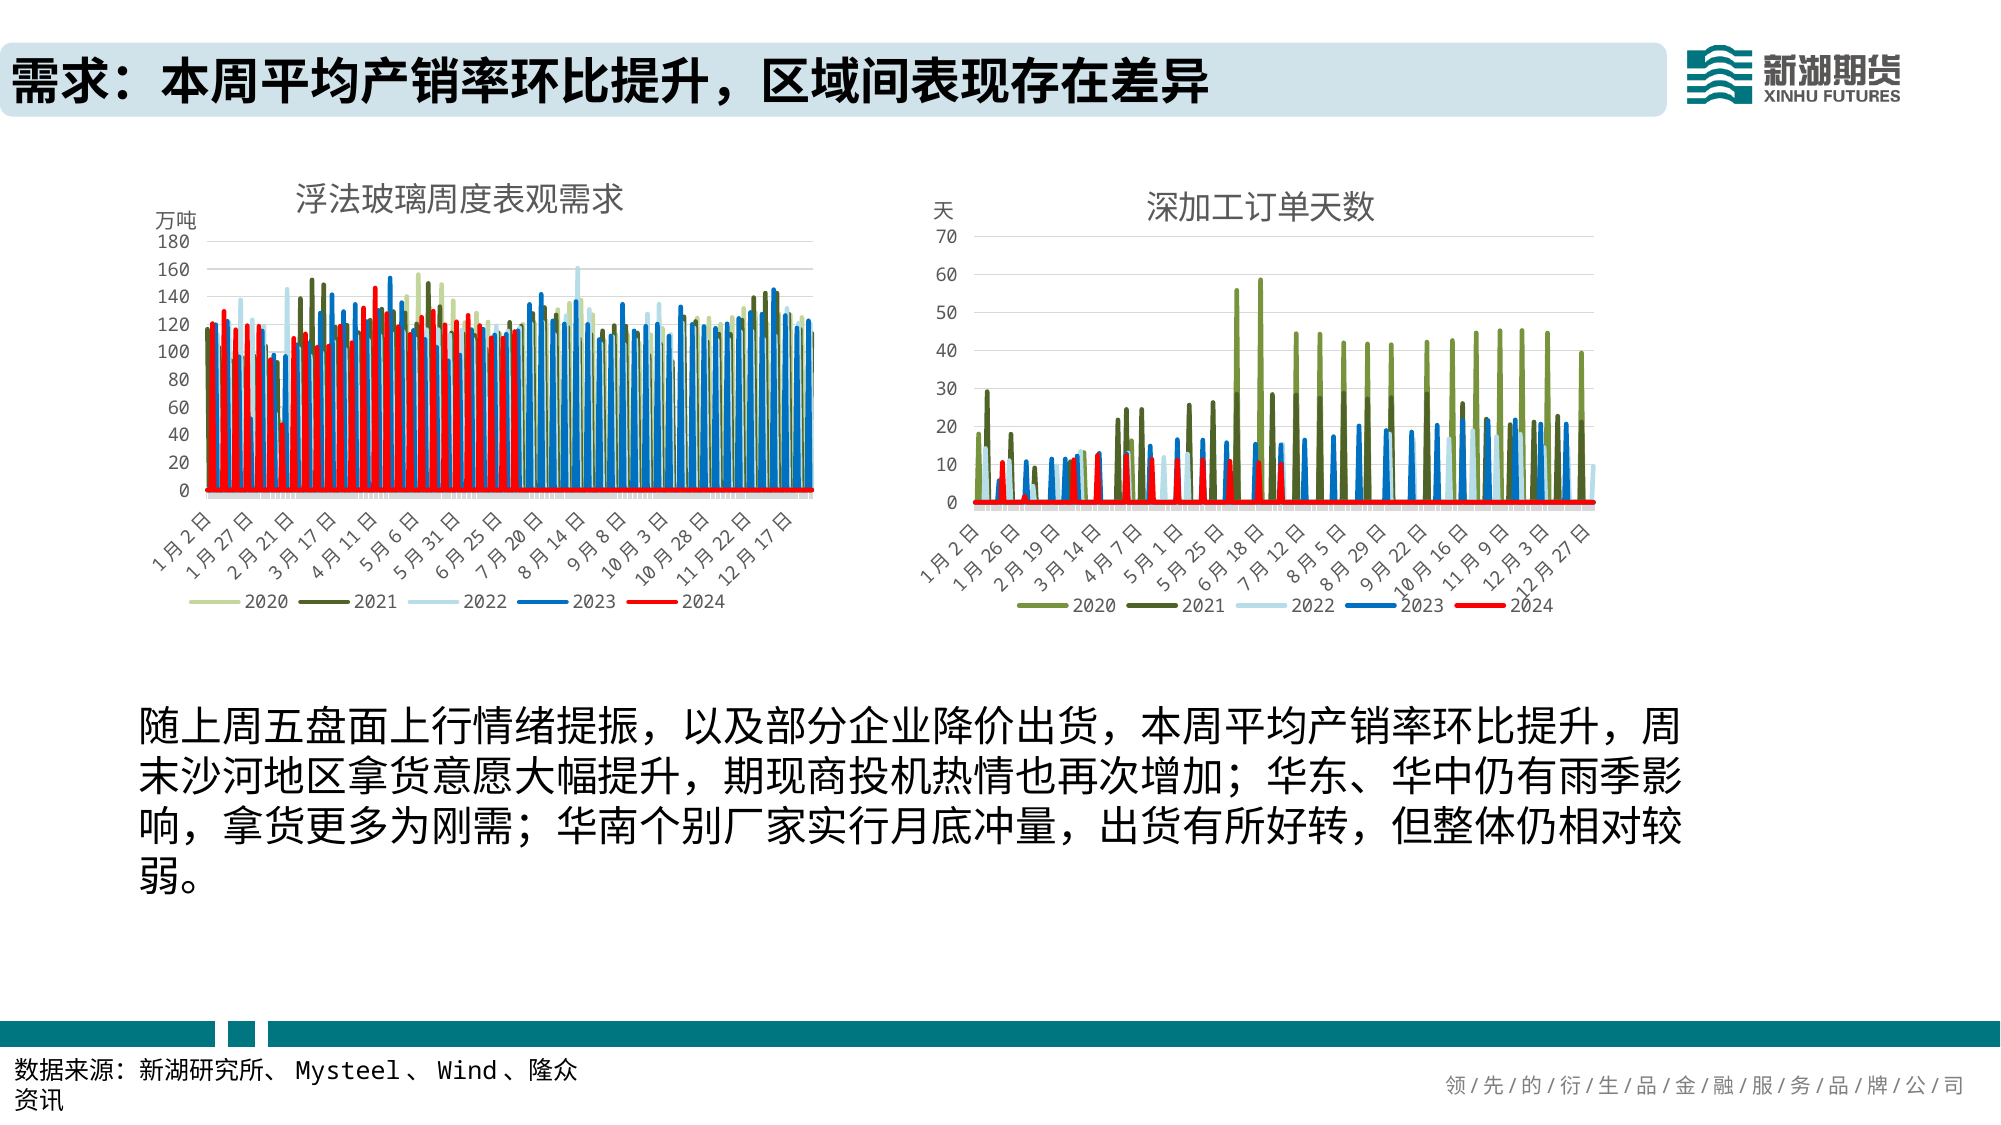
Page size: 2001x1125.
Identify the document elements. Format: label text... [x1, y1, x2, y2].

text_box 随上周五盘面上行情绪提振，以及部分企业降价出货，本周平均产销率环比提升，周末沙河地区拿货意愿大幅提升，期现商投机热情也再次增加；华东、华中仍有雨季影响，拿货更多为刚需；华南个别厂家实行月底冲量，出货有所好转，但整体仍相对较弱。 [123, 692, 1721, 908]
text_box 数据来源：新湖研究所、Mysteel、Wind、隆众资讯 [0, 1046, 599, 1122]
chart [905, 154, 1617, 634]
text_box [5, 40, 1669, 119]
picture [1687, 45, 1900, 104]
text_box 需求：本周平均产销率环比提升，区域间表现存在差异 [0, 42, 1641, 118]
chart [123, 154, 835, 634]
